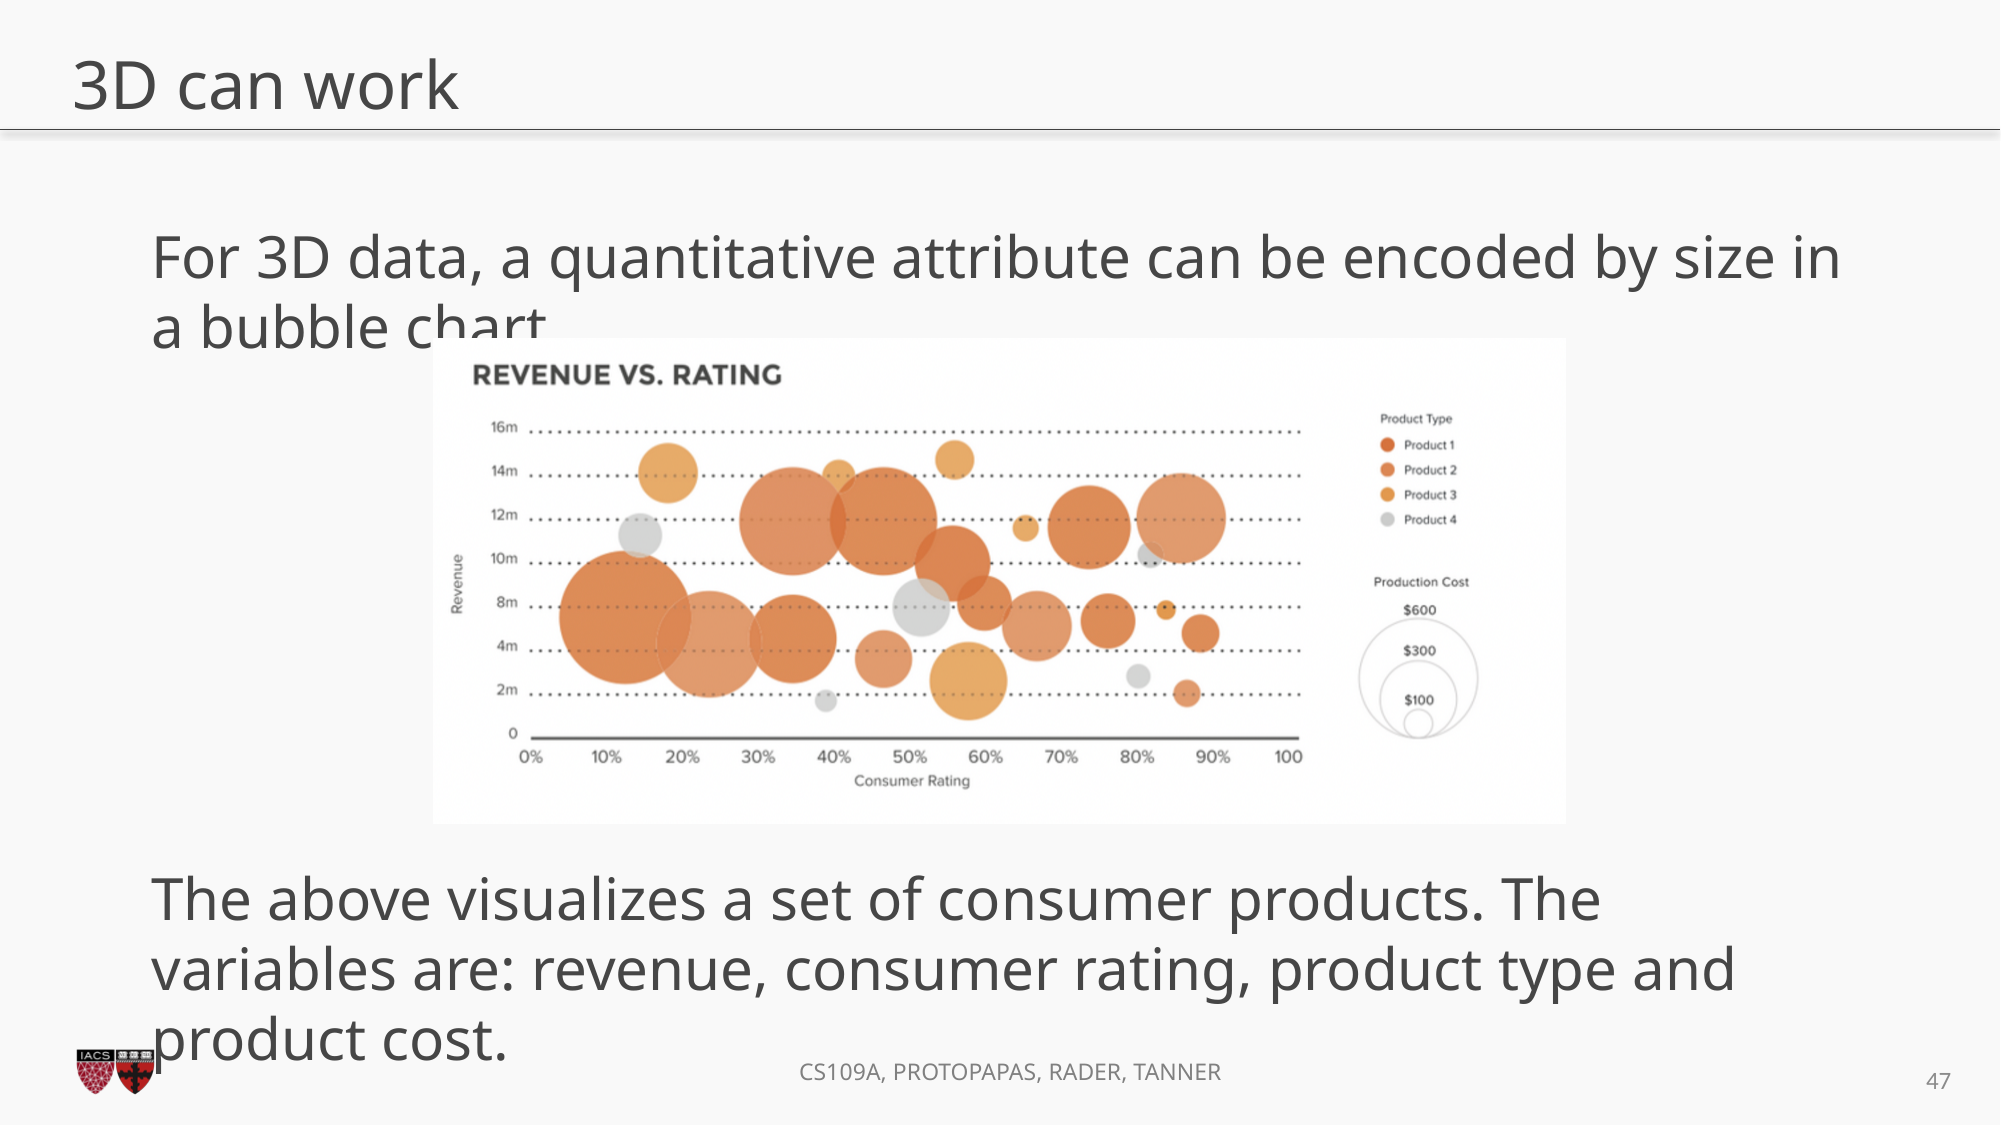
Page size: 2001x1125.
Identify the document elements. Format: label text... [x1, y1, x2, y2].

list For 3D data, a quantitative attribute can be encoded by size in a bubble chart. The above visualizes a set of consumer products. The variables are: revenue, consumer rating, product type and product cost. [136, 213, 1878, 1011]
picture [75, 1049, 155, 1095]
picture [433, 338, 1567, 824]
title 3D can work [57, 35, 1943, 162]
slide_number 47 [1500, 1050, 1967, 1110]
